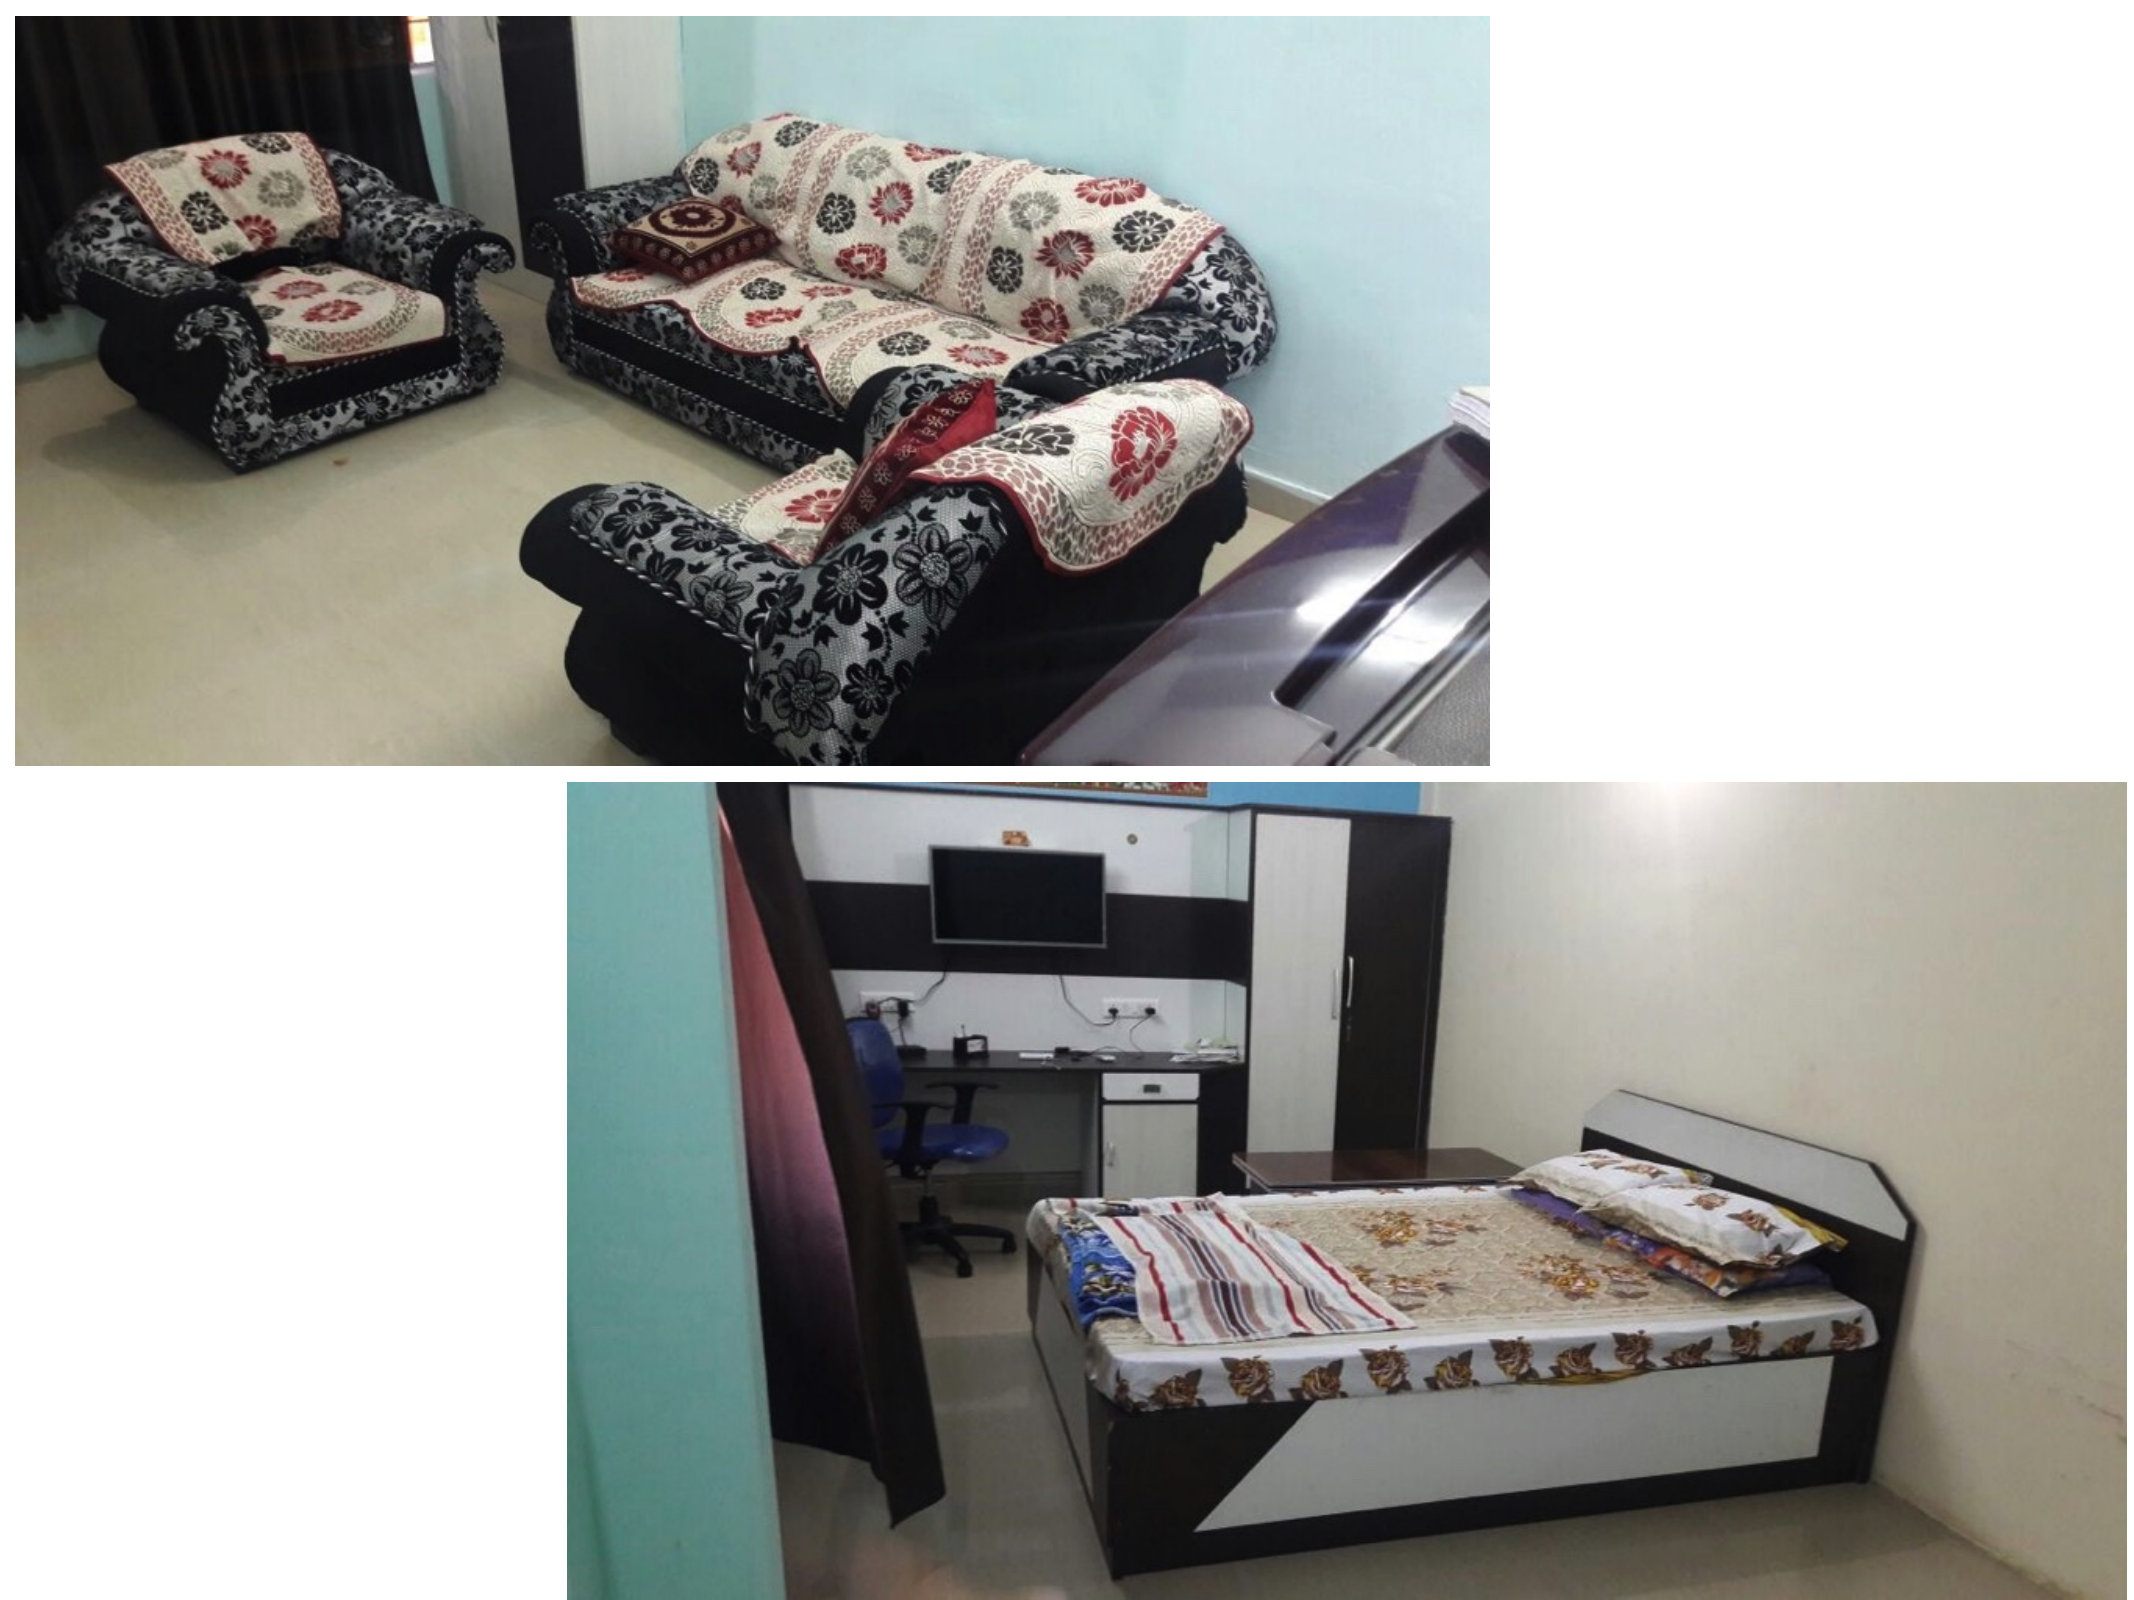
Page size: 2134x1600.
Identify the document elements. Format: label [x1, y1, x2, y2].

picture [15, 16, 1490, 766]
picture [566, 781, 2127, 1600]
